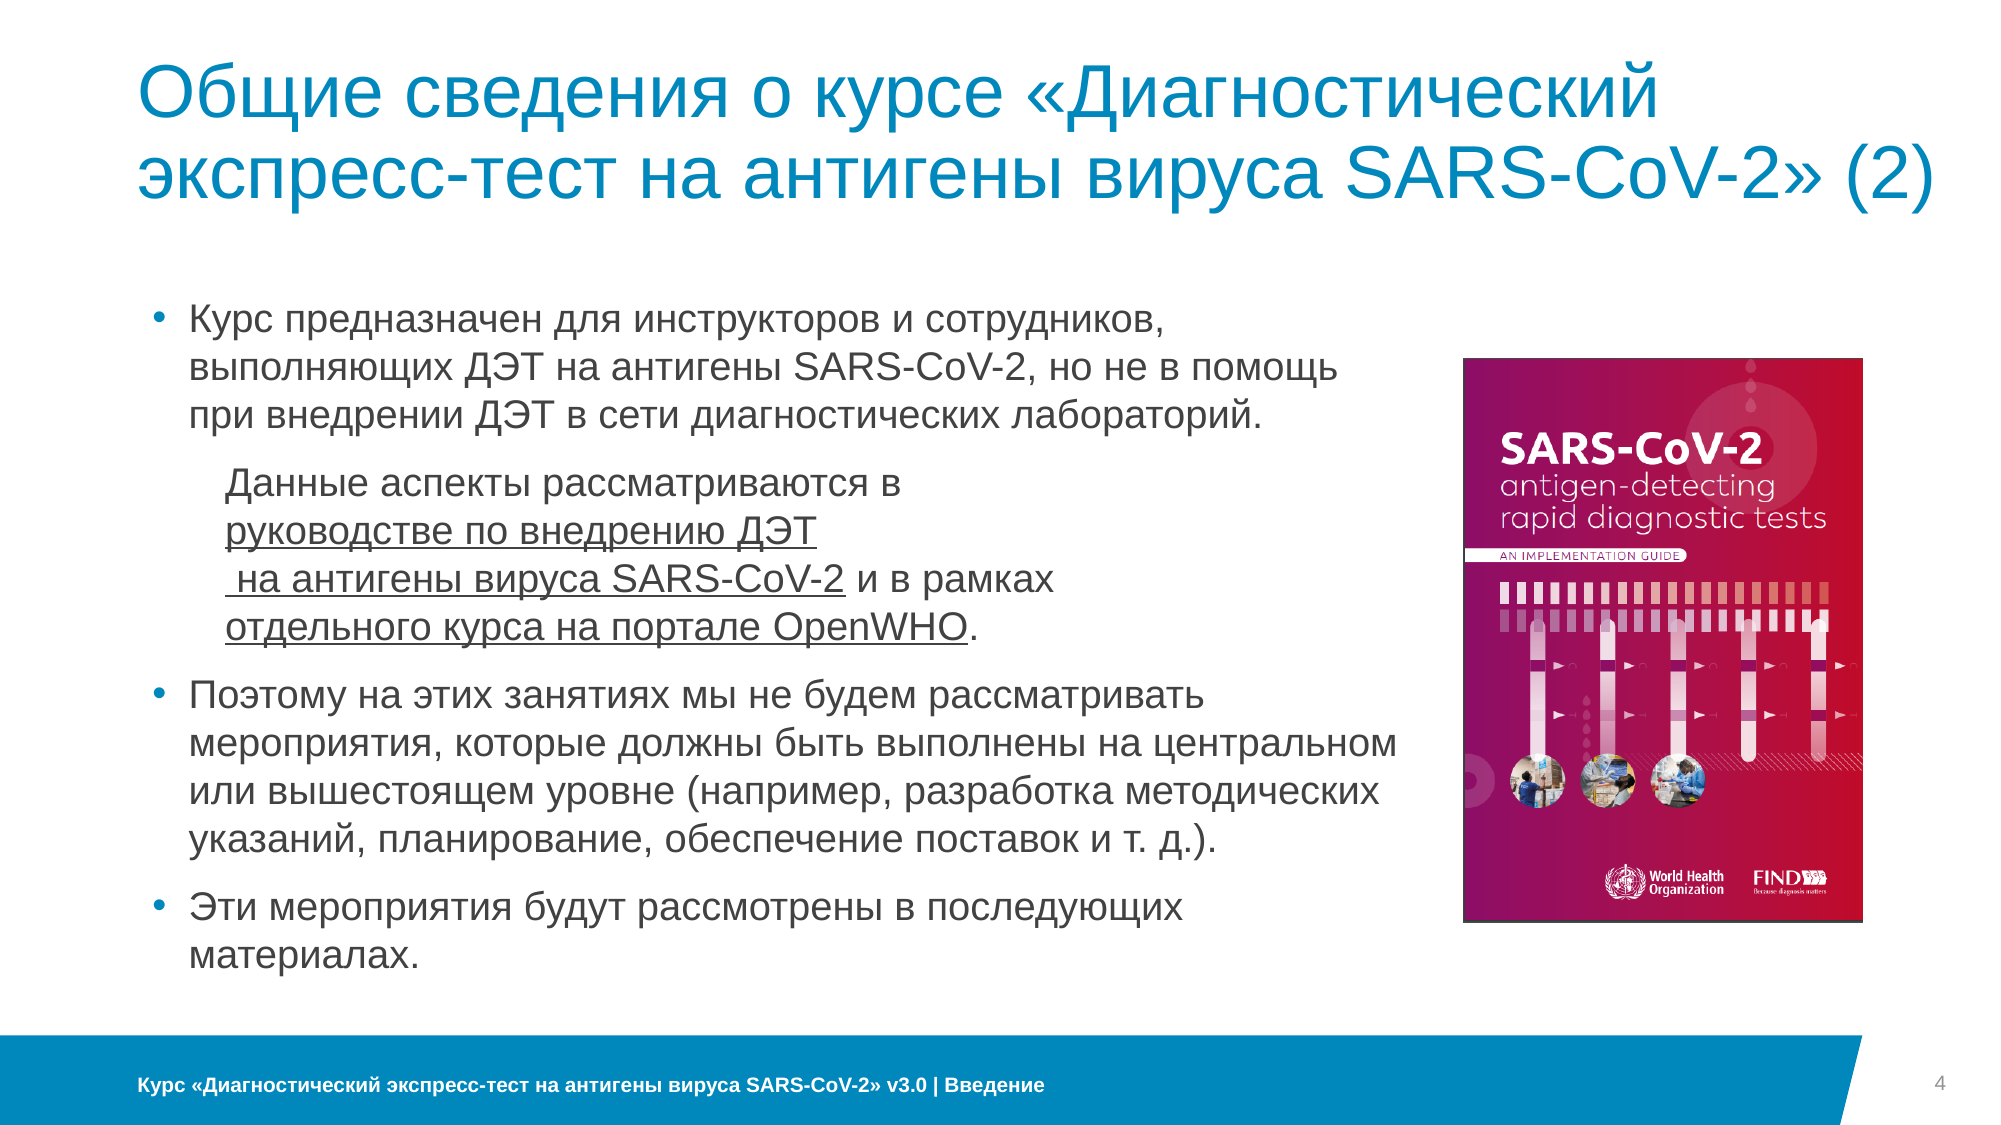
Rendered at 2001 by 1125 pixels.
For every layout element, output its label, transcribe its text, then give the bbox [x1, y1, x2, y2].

picture [1463, 358, 1863, 923]
title Общие сведения о курсе «Диагностический экспресс-тест на антигены вируса SARS-CoV-2» (2) [137, 59, 1977, 215]
footer Курс «Диагностический экспресс-тест на антигены вируса SARS-CoV-2» v3.0 | Введение [137, 1042, 1338, 1125]
list Курс предназначен для инструкторов и сотрудников, выполняющих ДЭТ на антигены SARS-CoV-2, но не в помощь при внедрении ДЭТ в сети диагностических лабораторий. Данные аспекты рассматриваются в руководстве по внедрению ДЭТ на антигены вируса SARS-CoV-2 и в рамках отдельного курса на портале OpenWHO. Поэтому на этих занятиях мы не будем рассматривать мероприятия, которые должны быть выполнены на центральном или вышестоящем уровне (например, разработка методических указаний, планирование, обеспечение поставок и т. д.). Эти мероприятия будут рассмотрены в последующих материалах. [137, 284, 1416, 1014]
slide_number 4 [1862, 1035, 1947, 1125]
